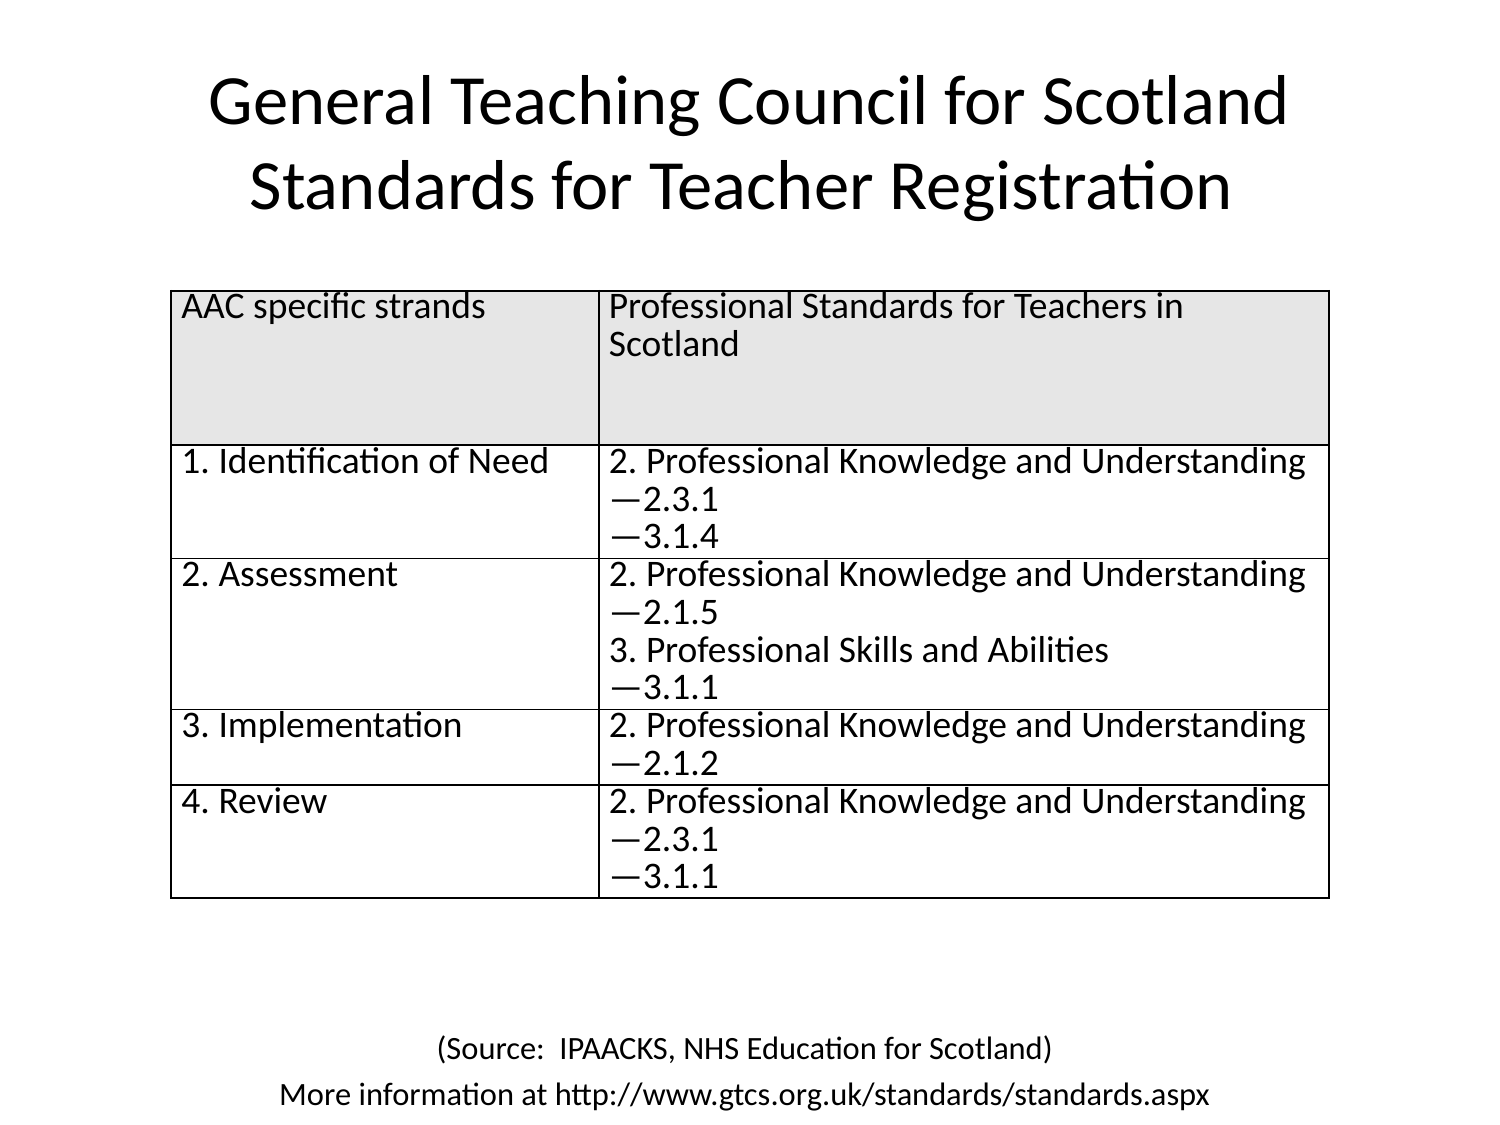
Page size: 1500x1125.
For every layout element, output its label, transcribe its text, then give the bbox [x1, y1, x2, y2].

table_cell 4. Review [172, 786, 598, 897]
table_cell 2. Professional Knowledge and Understanding —2.1.5 3. Professional Skills and Abilities —3.1.1 [600, 559, 1328, 709]
table_header Professional Standards for Teachers in Scotland [600, 292, 1328, 444]
list (Source: IPAACKS, NHS Education for Scotland) More information at http://www.gtcs.org.uk/standards/standards.aspx [70, 382, 1421, 1125]
table_header AAC specific strands [172, 292, 598, 444]
title General Teaching Council for Scotland Standards for Teacher Registration [75, 45, 1425, 233]
table_cell 2. Professional Knowledge and Understanding —2.1.2 [600, 710, 1328, 784]
table_cell 2. Professional Knowledge and Understanding —2.3.1 —3.1.4 [600, 446, 1328, 558]
table_cell 3. Implementation [172, 710, 598, 784]
table_cell 1. Identification of Need [172, 446, 598, 558]
table_cell 2. Professional Knowledge and Understanding —2.3.1 —3.1.1 [600, 786, 1328, 897]
table_cell 2. Assessment [172, 559, 598, 709]
